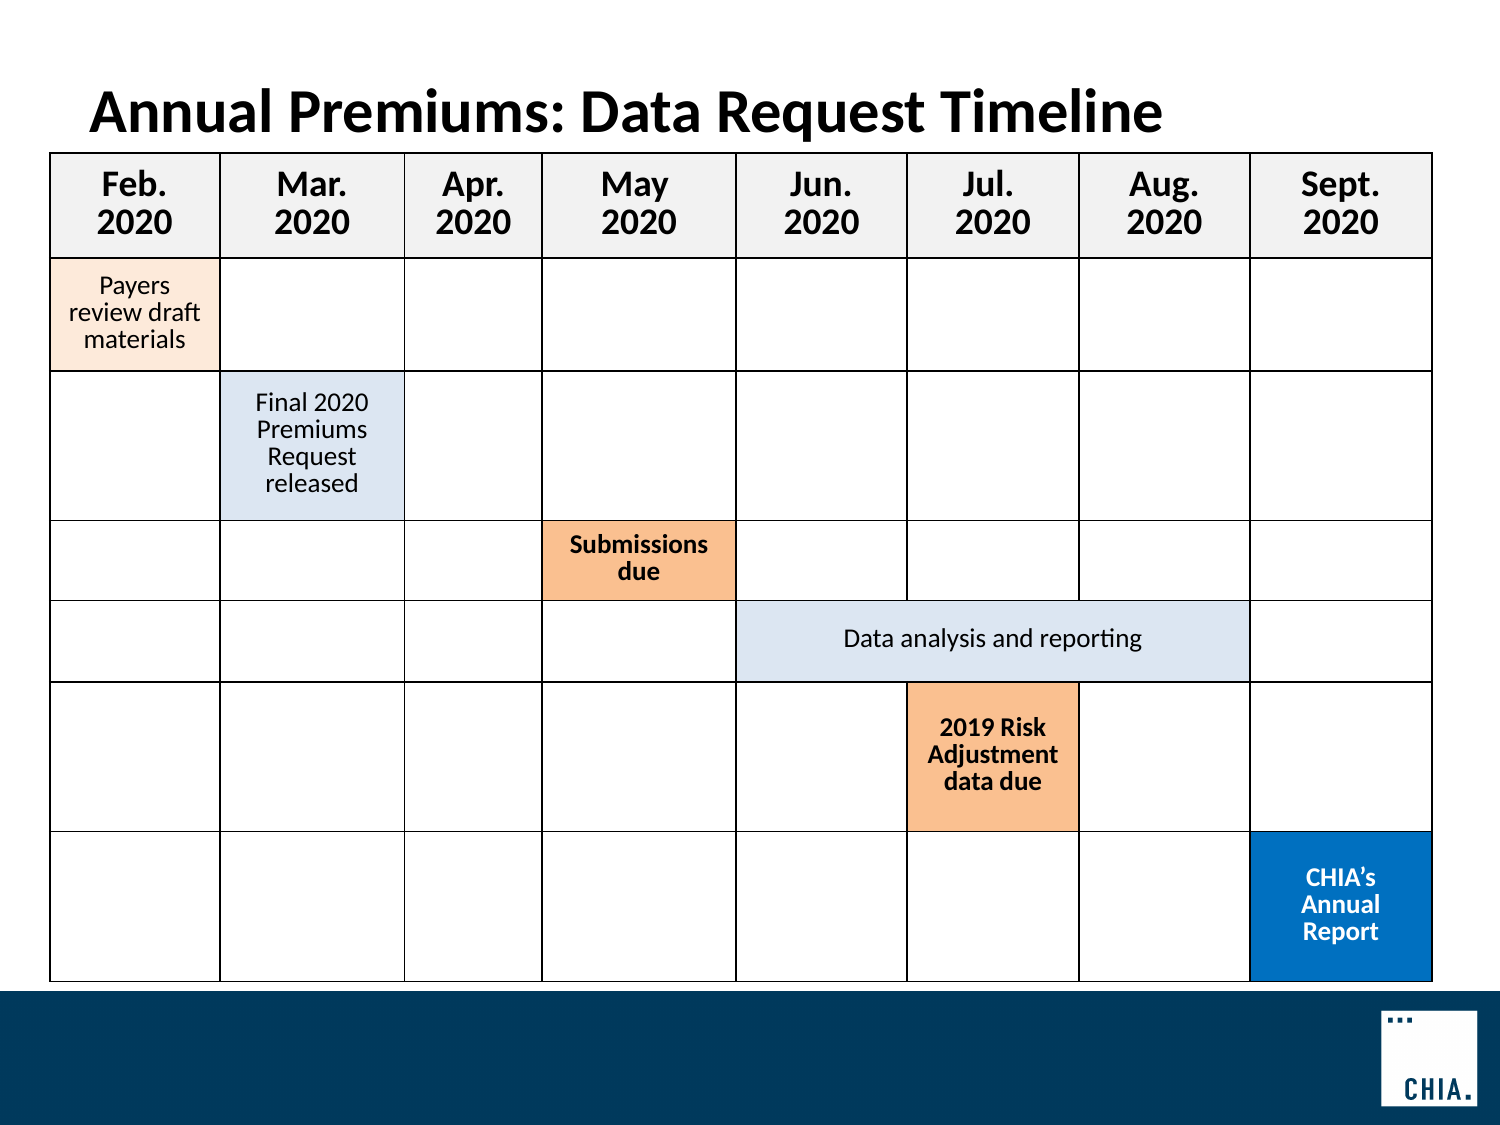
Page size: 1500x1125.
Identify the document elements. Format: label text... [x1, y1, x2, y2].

table_cell [1251, 683, 1431, 831]
table_cell [1251, 259, 1431, 370]
table_cell [51, 832, 219, 981]
text_box Annual Premiums: Data Request Timeline [74, 62, 1350, 152]
table_cell [737, 832, 906, 981]
table_cell [543, 601, 735, 681]
table_cell [405, 601, 541, 681]
table_cell [1251, 372, 1431, 520]
table_cell Submissions due [543, 521, 735, 600]
table_header Sept. 2020 [1251, 154, 1431, 257]
table_cell [737, 683, 906, 831]
table_cell [737, 259, 906, 370]
table_cell [737, 372, 906, 520]
table_cell [405, 259, 541, 370]
table_cell [543, 259, 735, 370]
table_cell Data analysis and reporting [737, 601, 1249, 681]
table_header May 2020 [543, 154, 735, 257]
table_cell [405, 683, 541, 831]
table_cell [405, 832, 541, 981]
table_cell [51, 521, 219, 600]
table_cell Final 2020 Premiums Request released [221, 372, 404, 520]
table_header Jul. 2020 [908, 154, 1078, 257]
table_cell [1080, 521, 1249, 600]
table_cell [908, 372, 1078, 520]
table_cell [51, 601, 219, 681]
table_cell [737, 521, 906, 600]
picture [0, 991, 1500, 1125]
table_header Apr. 2020 [405, 154, 541, 257]
table_header Jun. 2020 [737, 154, 906, 257]
table_cell [405, 521, 541, 600]
table_cell [221, 832, 404, 981]
table_cell [543, 372, 735, 520]
table_cell CHIA’s Annual Report [1251, 832, 1431, 981]
table_cell [908, 832, 1078, 981]
table_cell [1080, 259, 1249, 370]
table_cell [221, 259, 404, 370]
table_cell Payers review draft materials [51, 259, 219, 370]
table_cell [1080, 832, 1249, 981]
table_cell [221, 683, 404, 831]
table_cell [1080, 683, 1249, 831]
table_cell [51, 683, 219, 831]
table_cell [543, 832, 735, 981]
table_cell 2019 Risk Adjustment data due [908, 683, 1078, 831]
table_cell [1251, 521, 1431, 600]
table_cell [221, 521, 404, 600]
table_cell [908, 521, 1078, 600]
table_cell [51, 372, 219, 520]
table_cell [405, 372, 541, 520]
table_header Feb. 2020 [51, 154, 219, 257]
table_header Aug. 2020 [1080, 154, 1249, 257]
table_cell [1080, 372, 1249, 520]
table_header Mar. 2020 [221, 154, 404, 257]
table_cell [543, 683, 735, 831]
table_cell [221, 601, 404, 681]
table_cell [908, 259, 1078, 370]
table_cell [1251, 601, 1431, 681]
